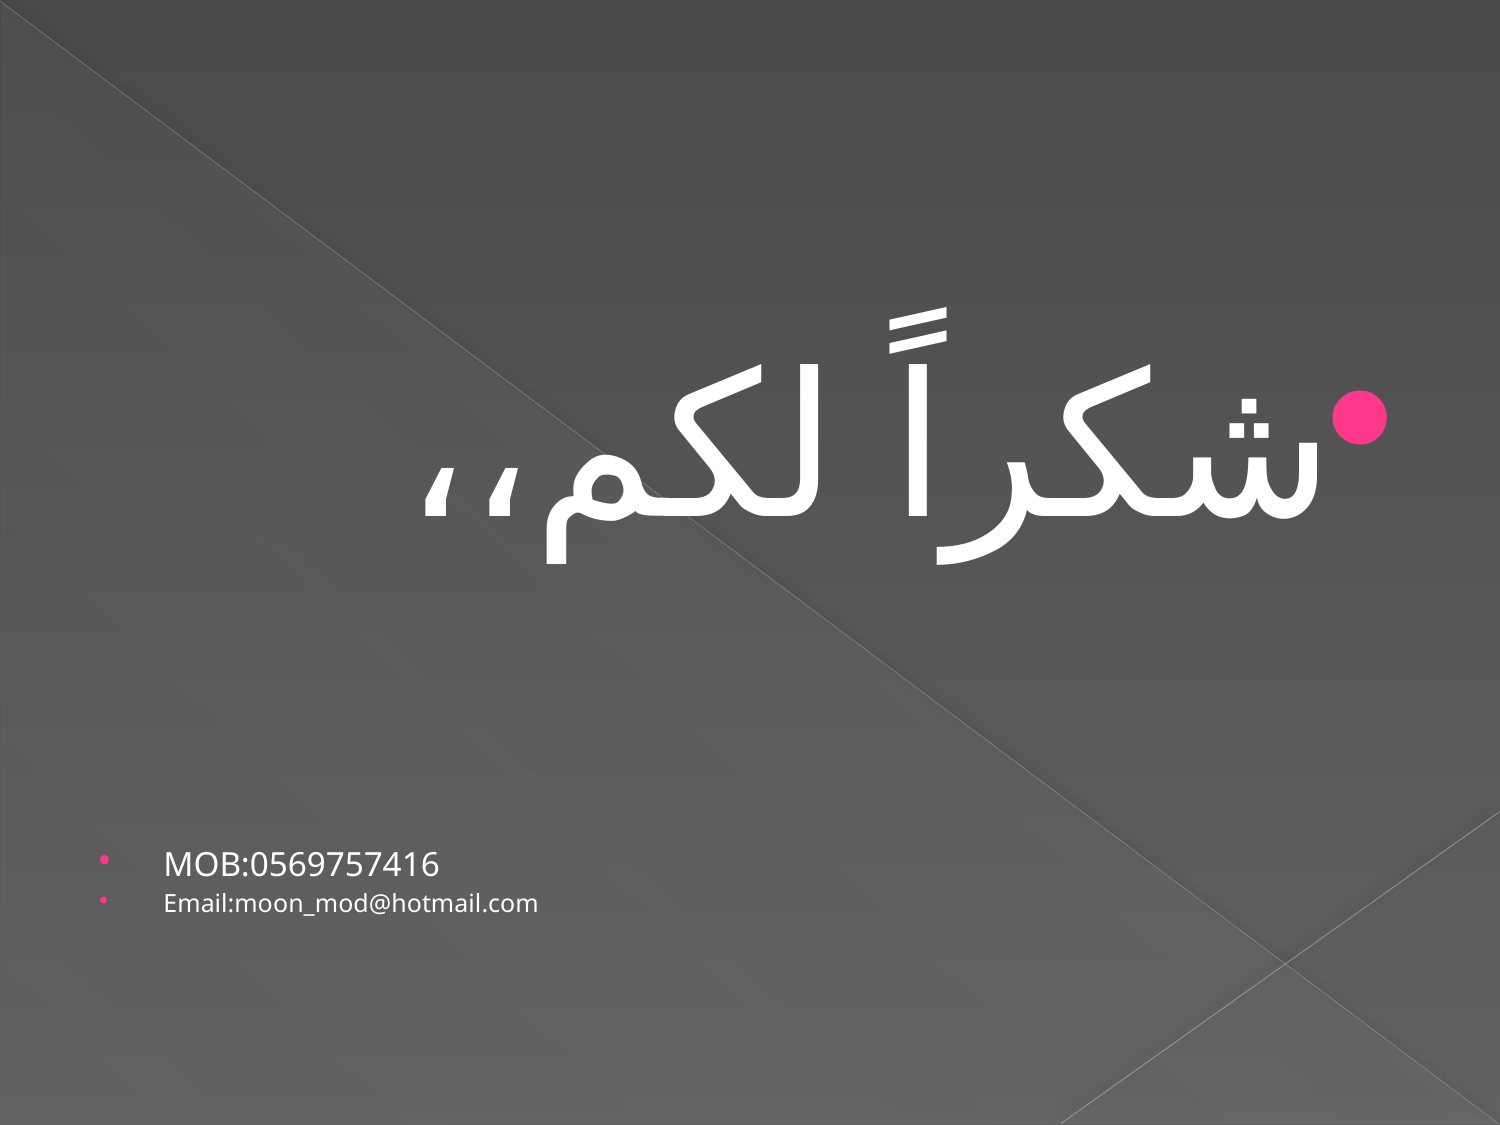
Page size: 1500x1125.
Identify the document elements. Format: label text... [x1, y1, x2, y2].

list شكراً لكم،، MOB:0569757416 Email:moon_mod@hotmail.com [75, 308, 1425, 1059]
